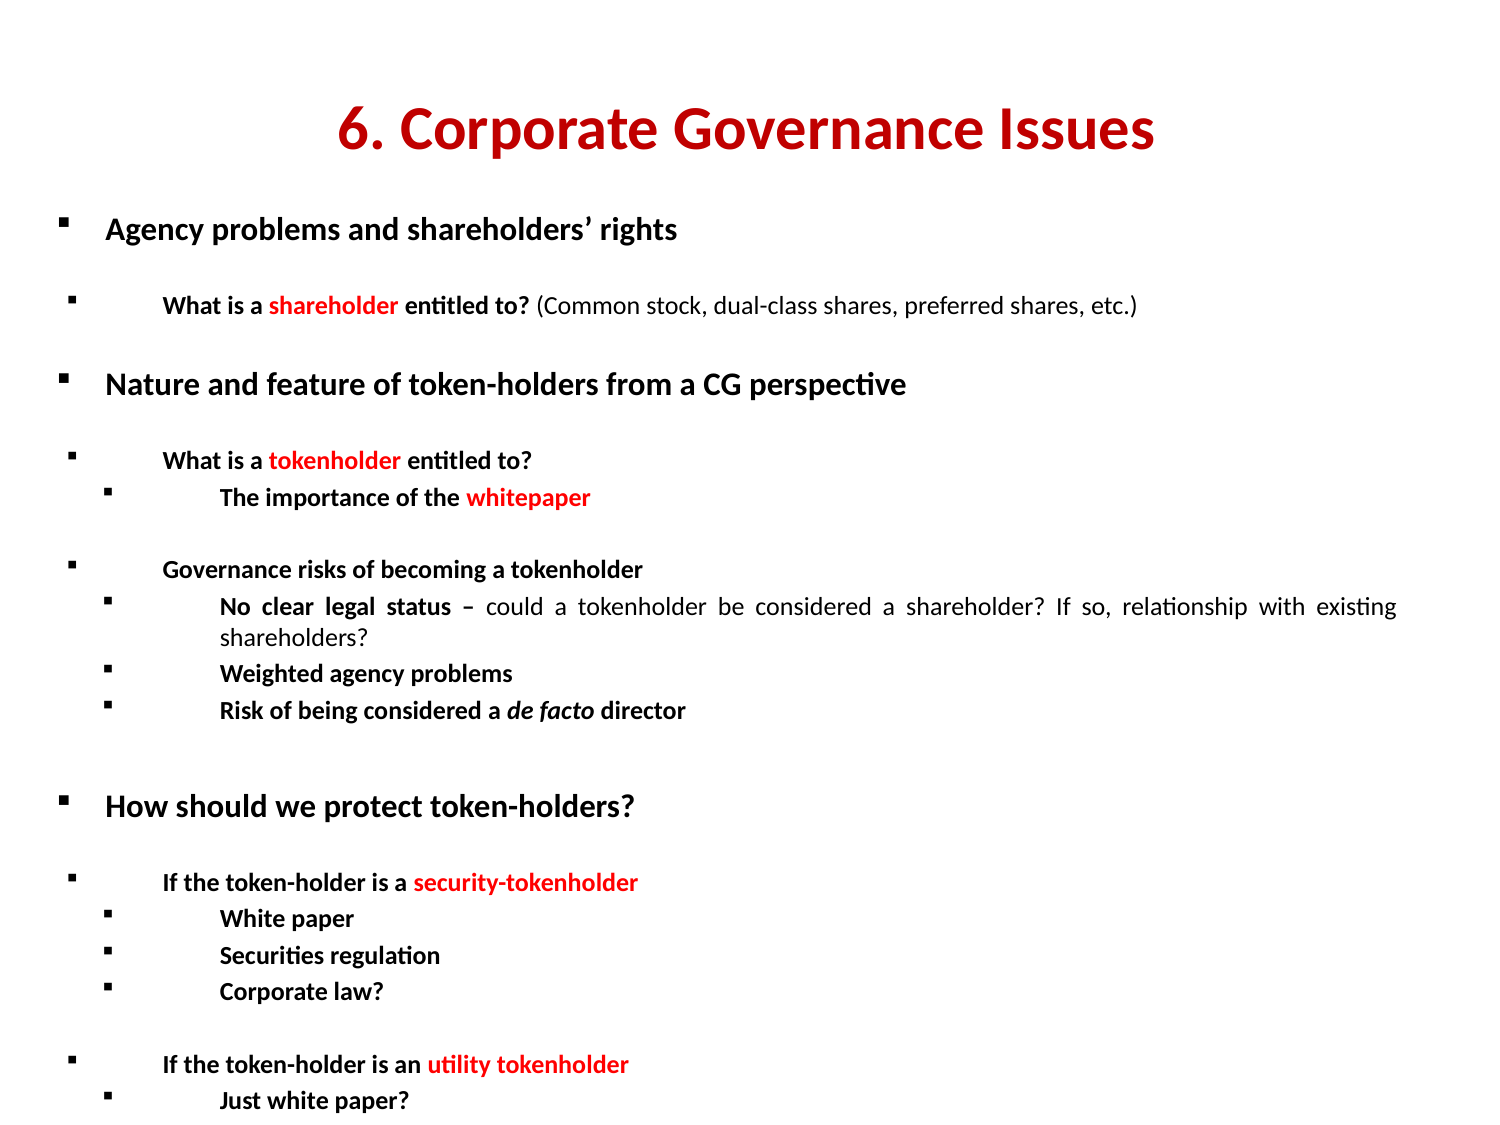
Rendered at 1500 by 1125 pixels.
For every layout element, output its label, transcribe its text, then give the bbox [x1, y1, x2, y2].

list Agency problems and shareholders’ rights What is a shareholder entitled to? (Common stock, dual-class shares, preferred shares, etc.) Nature and feature of token-holders from a CG perspective What is a tokenholder entitled to? The importance of the whitepaper Governance risks of becoming a tokenholder No clear legal status – could a tokenholder be considered a shareholder? If so, relationship with existing shareholders? Weighted agency problems Risk of being considered a de facto director How should we protect token-holders? If the token-holder is a security-tokenholder White paper Securities regulation Corporate law? If the token-holder is an utility tokenholder Just white paper? [41, 122, 1414, 1125]
title 6. Corporate Governance Issues [17, 30, 1477, 219]
